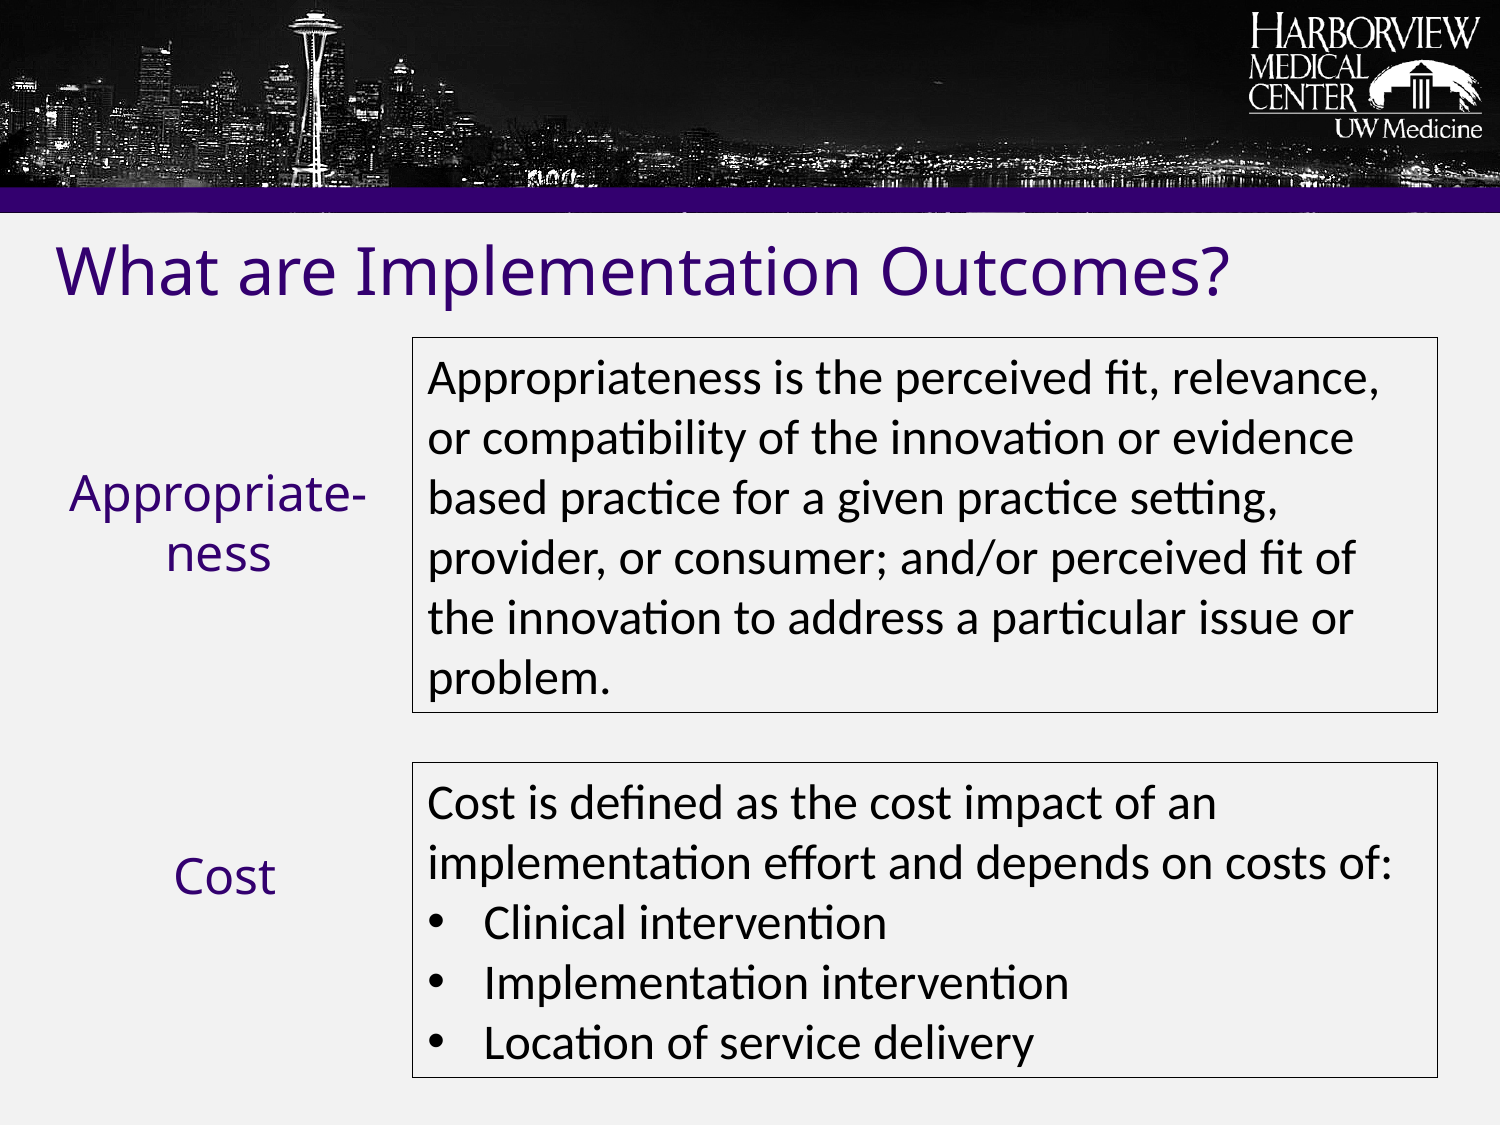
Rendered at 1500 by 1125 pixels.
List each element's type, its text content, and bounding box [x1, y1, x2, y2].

text_box Cost is deﬁned as the cost impact of an implementation effort and depends on costs of: Clinical intervention Implementation intervention Location of service delivery [412, 762, 1438, 1078]
text_box Appropriateness is the perceived ﬁt, relevance, or compatibility of the innovation or evidence based practice for a given practice setting, provider, or consumer; and/or perceived ﬁt of the innovation to address a particular issue or problem. [412, 337, 1438, 713]
picture [0, 0, 1500, 187]
text_box Cost [24, 812, 412, 938]
title What are Implementation Outcomes? [12, 212, 1275, 325]
text_box Appropriate-ness [37, 462, 400, 580]
